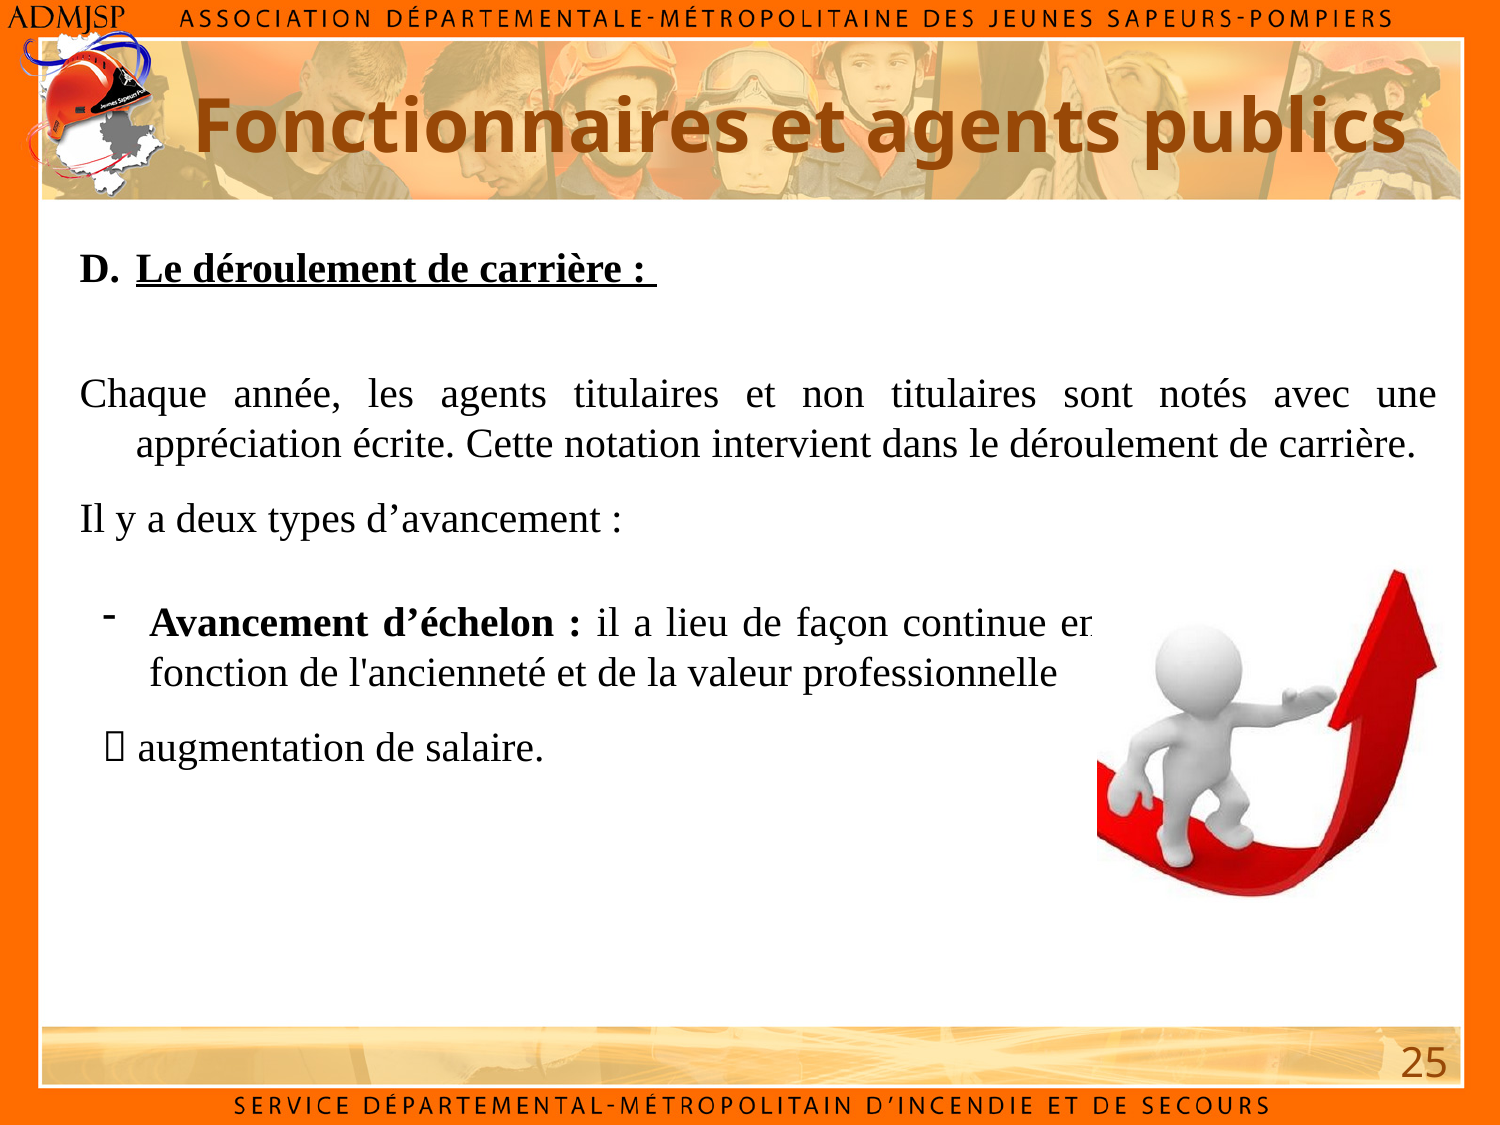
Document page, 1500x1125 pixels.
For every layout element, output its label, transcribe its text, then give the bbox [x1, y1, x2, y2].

text_box Le déroulement de carrière : Chaque année, les agents titulaires et non titulaires sont notés avec une appréciation écrite. Cette notation intervient dans le déroulement de carrière. Il y a deux types d’avancement : [64, 207, 1453, 548]
title Fonctionnaires et agents publics [147, 45, 1454, 200]
picture [0, 0, 1500, 1125]
slide_number 25 [1113, 1034, 1464, 1095]
text_box Avancement d’échelon : il a lieu de façon continue en fonction de l'ancienneté et de la valeur professionnelle  augmentation de salaire. [87, 587, 1087, 778]
